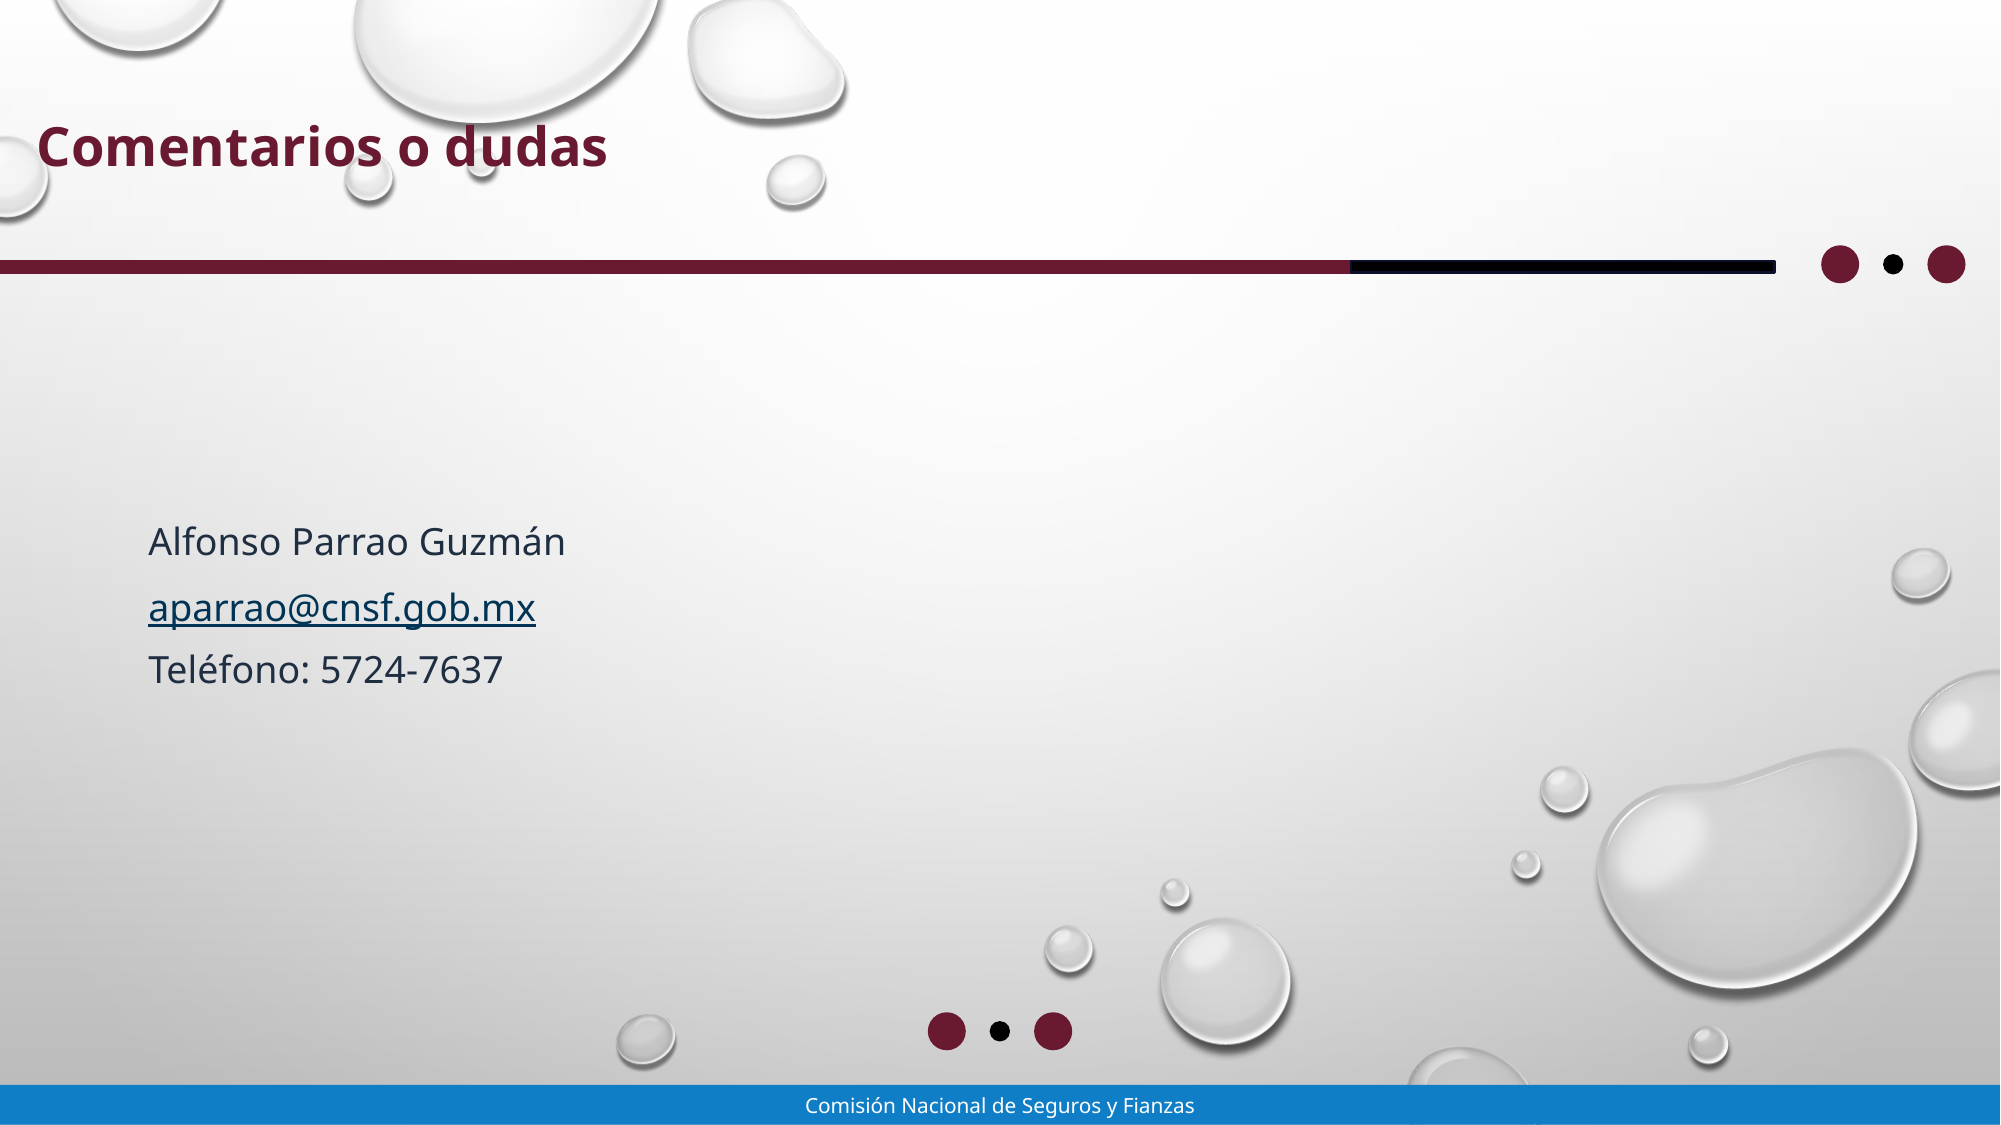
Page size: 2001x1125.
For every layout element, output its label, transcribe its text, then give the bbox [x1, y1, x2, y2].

text_box Comisión Nacional de Seguros y Fianzas [0, 1084, 2000, 1125]
text_box Alfonso Parrao Guzmán aparrao@cnsf.gob.mx Teléfono: 5724-7637 [75, 327, 1811, 1035]
picture [0, 0, 2000, 1084]
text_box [1822, 246, 1965, 283]
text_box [928, 1013, 1071, 1050]
text_box Comentarios o dudas [21, 88, 1329, 202]
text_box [0, 260, 1775, 273]
